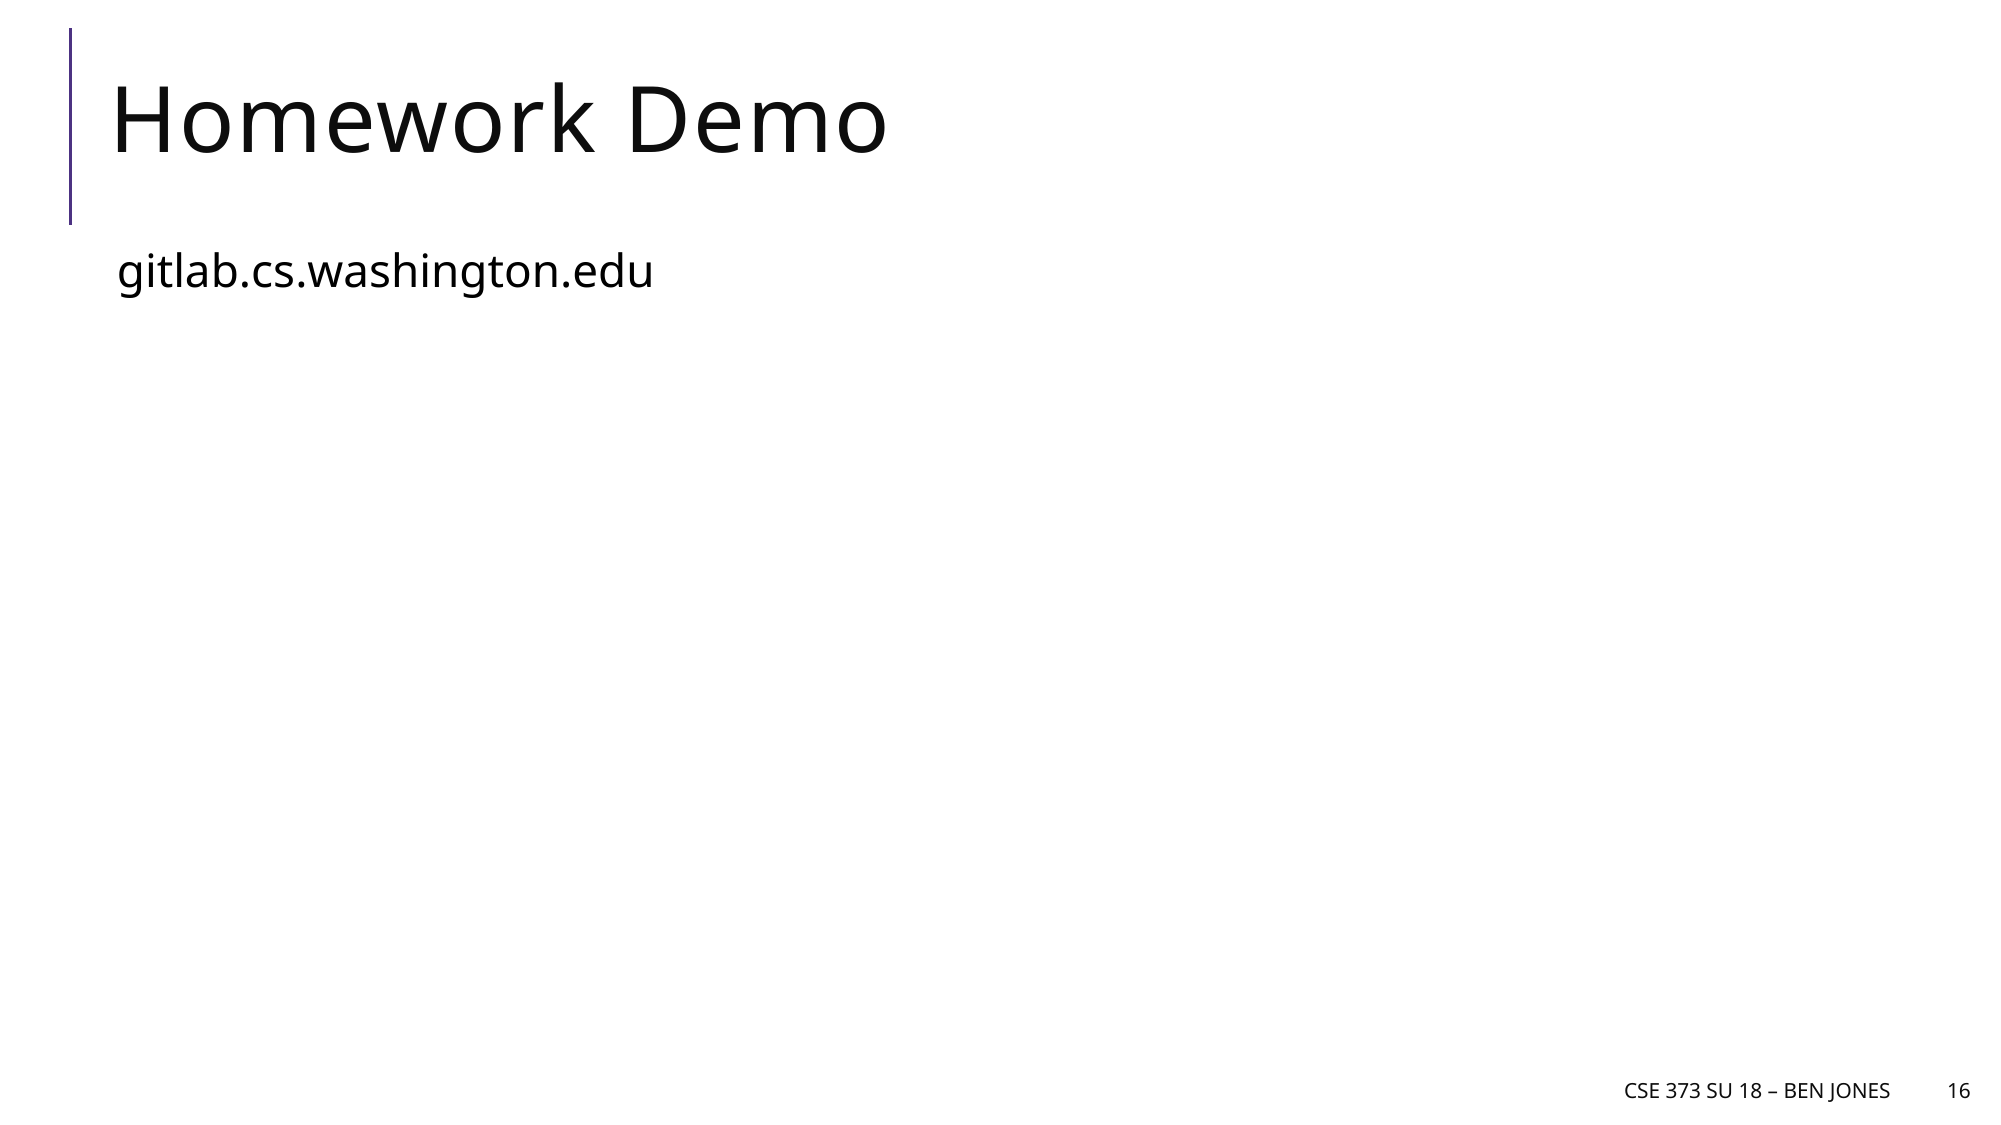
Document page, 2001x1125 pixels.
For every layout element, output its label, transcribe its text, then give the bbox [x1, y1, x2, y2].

footer CSE 373 SU 18 – Ben jones [937, 1069, 1906, 1115]
title Homework Demo [94, 43, 1930, 210]
list gitlab.cs.washington.edu [94, 240, 1930, 1035]
slide_number 16 [1916, 1069, 1986, 1115]
